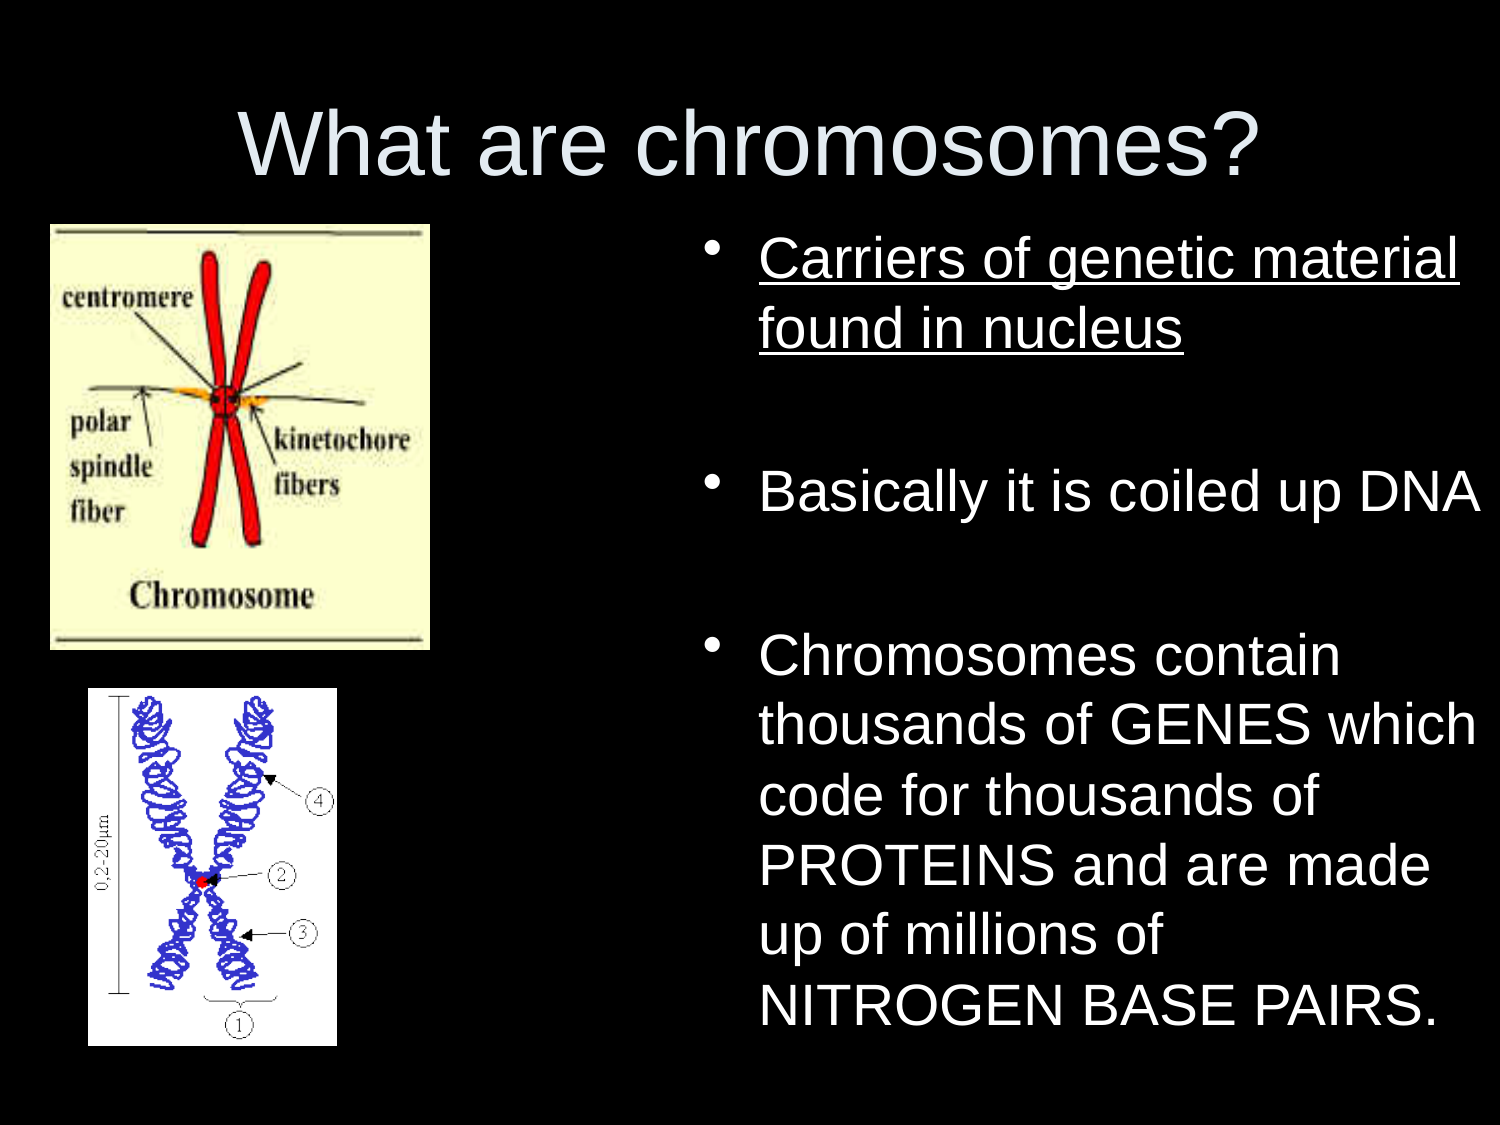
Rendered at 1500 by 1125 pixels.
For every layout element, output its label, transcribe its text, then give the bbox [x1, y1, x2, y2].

title What are chromosomes? [75, 45, 1425, 233]
picture [87, 687, 338, 1047]
list Carriers of genetic material found in nucleus Basically it is coiled up DNA Chromosomes contain thousands of GENES which code for thousands of PROTEINS and are made up of millions of NITROGEN BASE PAIRS. [687, 212, 1500, 955]
picture [49, 224, 430, 651]
